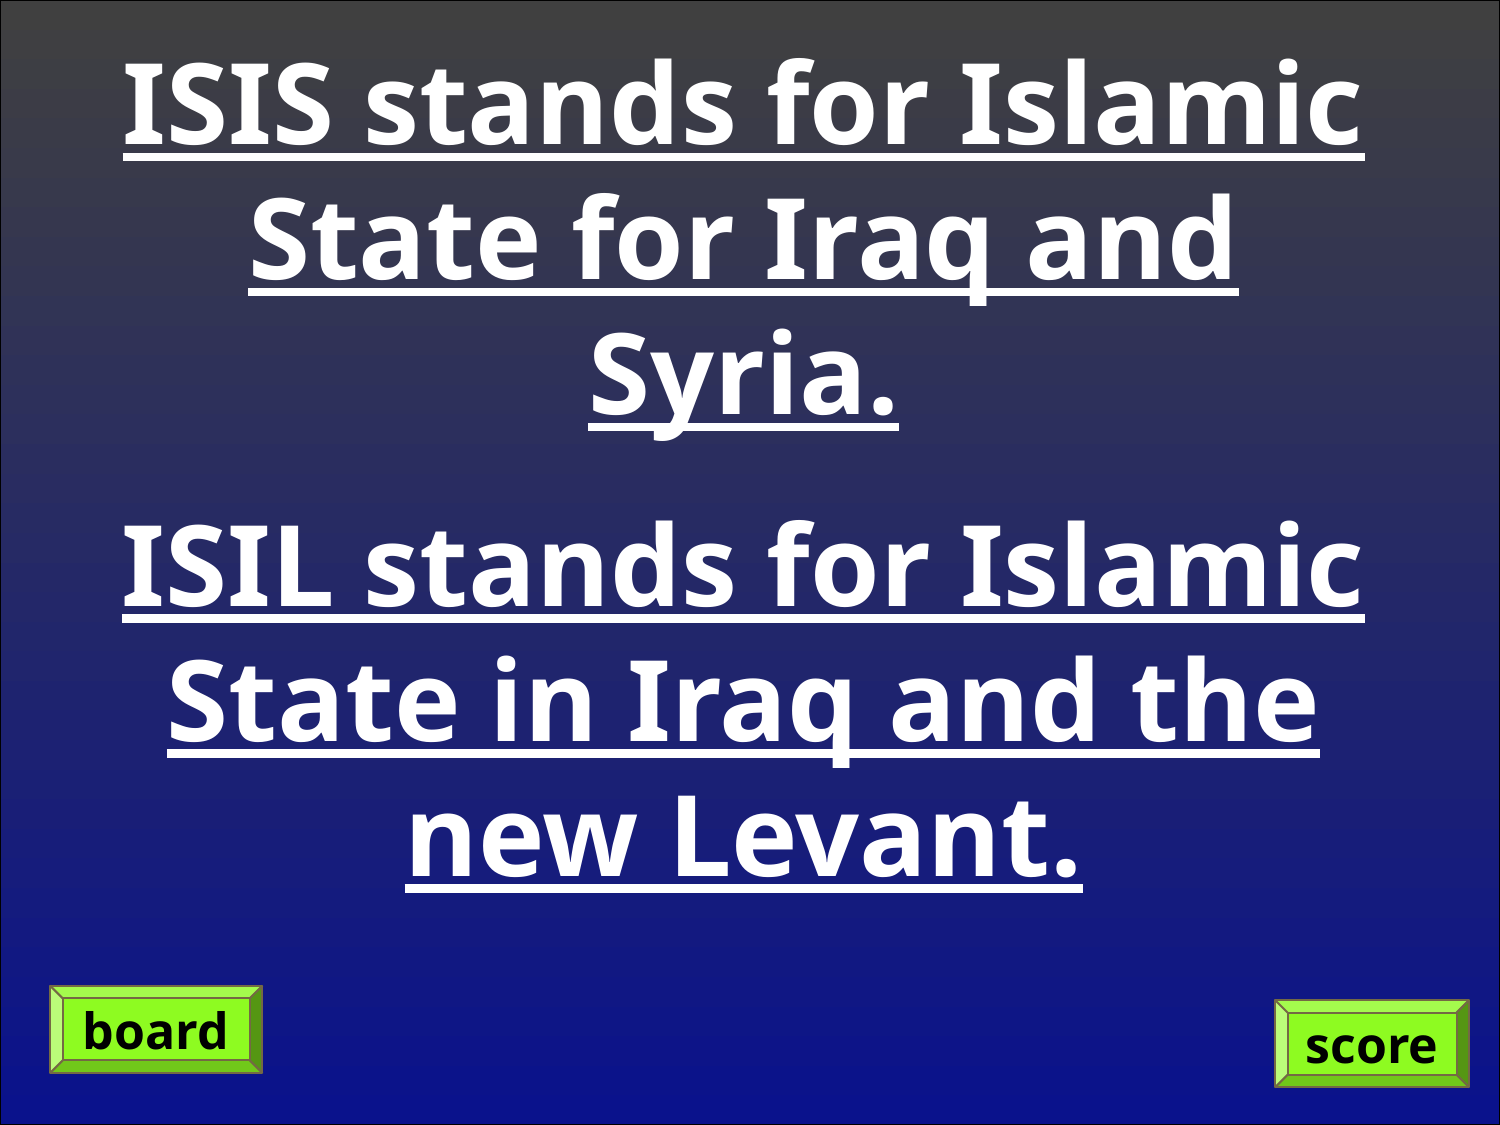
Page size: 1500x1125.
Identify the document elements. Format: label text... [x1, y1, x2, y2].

text_box [0, 0, 1500, 1125]
text_box ISIS stands for Islamic State for Iraq and Syria. ISIL stands for Islamic State in Iraq and the new Levant. [99, 24, 1388, 1125]
text_box score [1274, 999, 1470, 1089]
text_box board [49, 984, 264, 1074]
